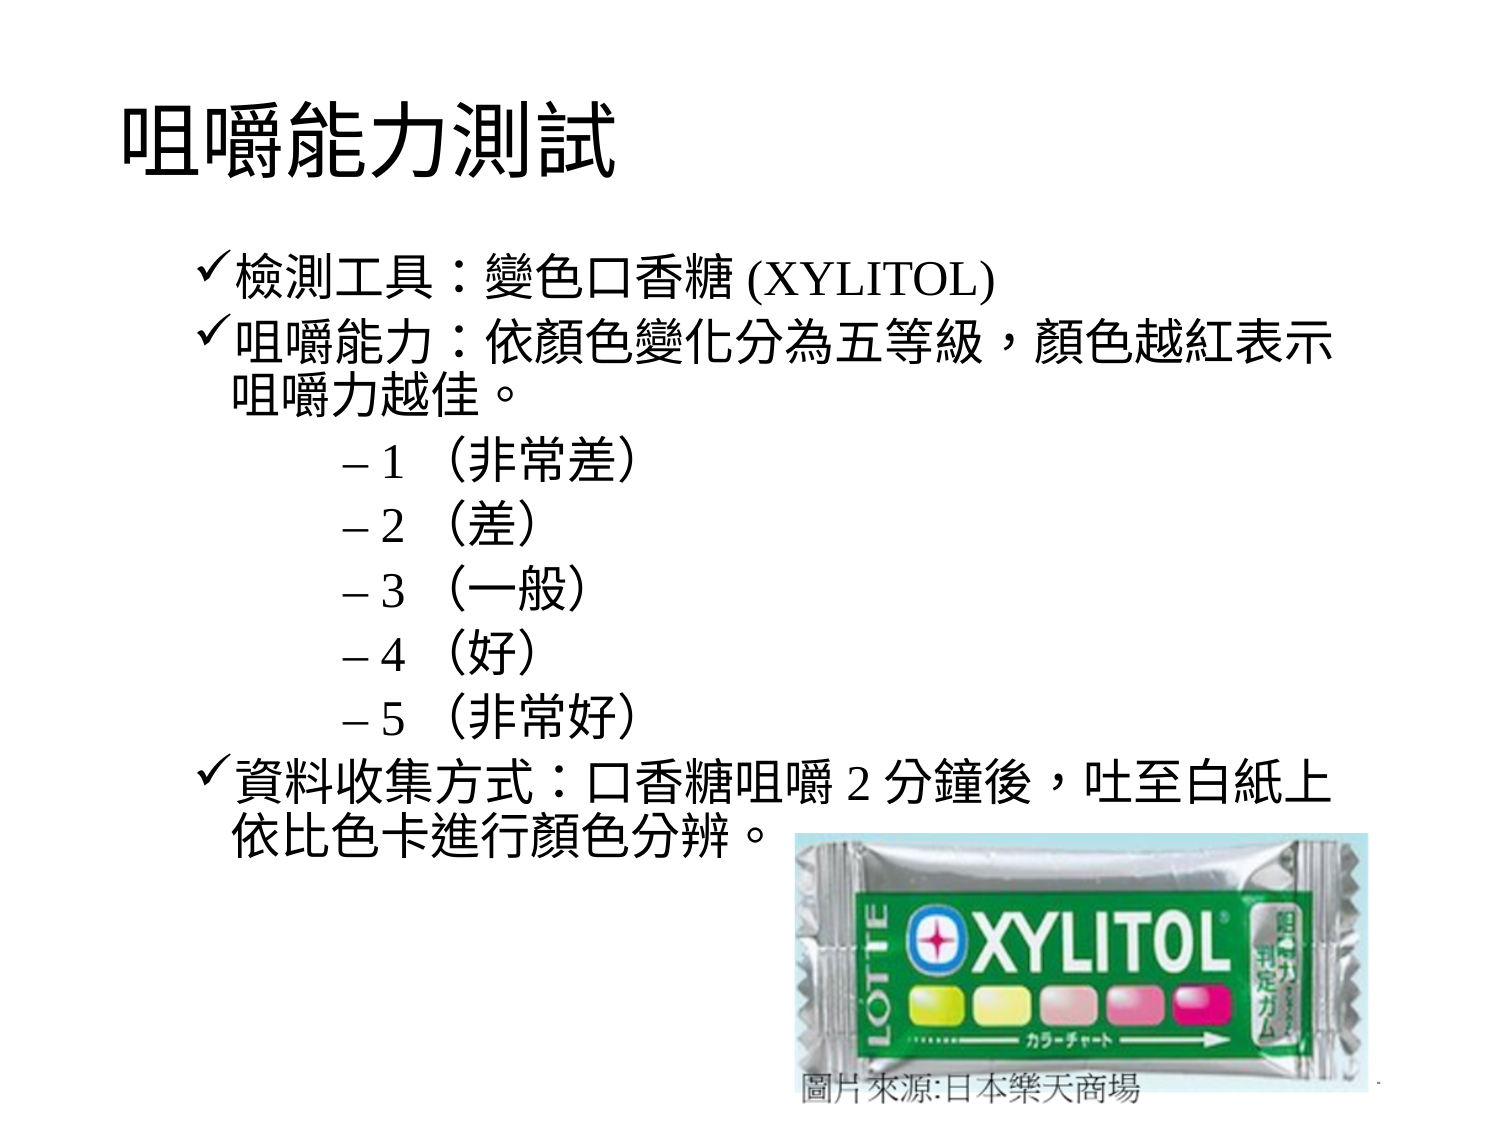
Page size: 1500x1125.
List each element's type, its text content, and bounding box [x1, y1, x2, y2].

title 咀嚼能力測試 [103, 59, 1397, 229]
picture [789, 833, 1377, 1109]
list 檢測工具：變色口香糖(XYLITOL) 咀嚼能力：依顏色變化分為五等級，顏色越紅表示咀嚼力越佳。 – 1（非常差） – 2（差） – 3（一般） – 4（好） – 5（非常好） 資料收集方式：口香糖咀嚼2分鐘後，吐至白紙上依比色卡進行顏色分辨。 [103, 245, 1397, 1014]
slide_number 11 [1377, 1042, 1397, 1103]
